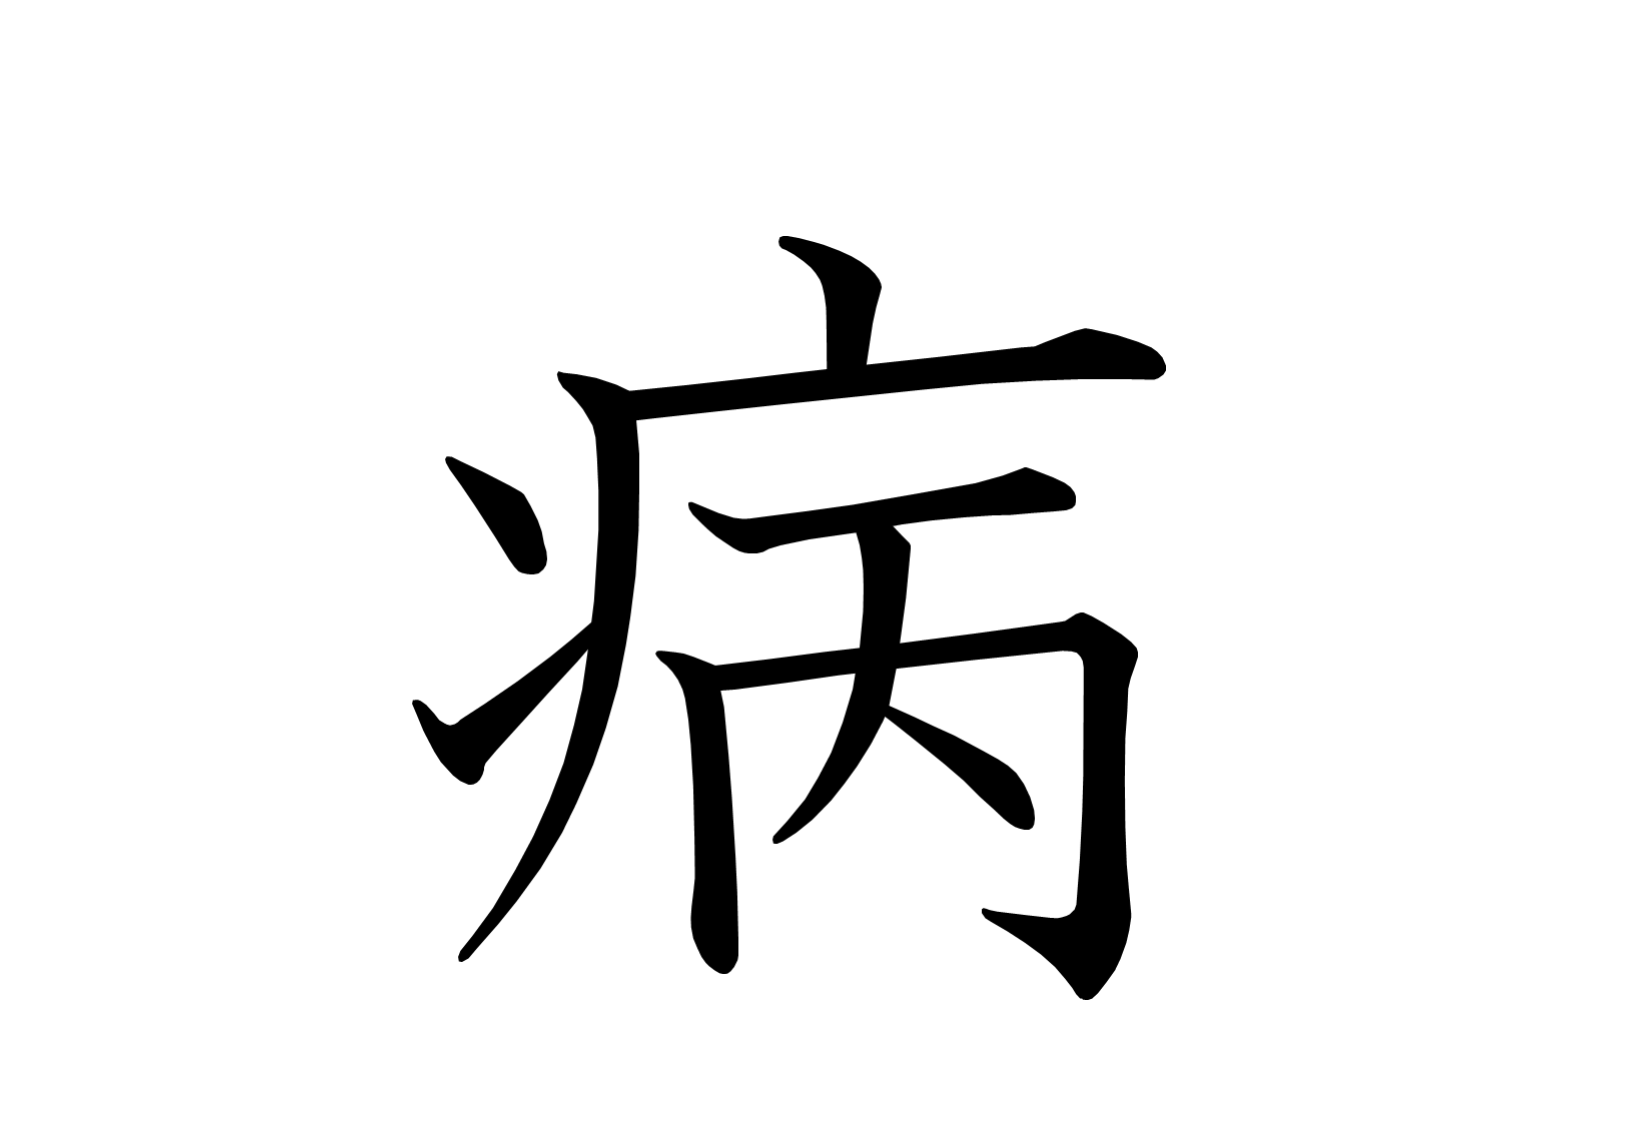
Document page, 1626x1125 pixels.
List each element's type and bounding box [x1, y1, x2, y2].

picture [411, 235, 1166, 1000]
